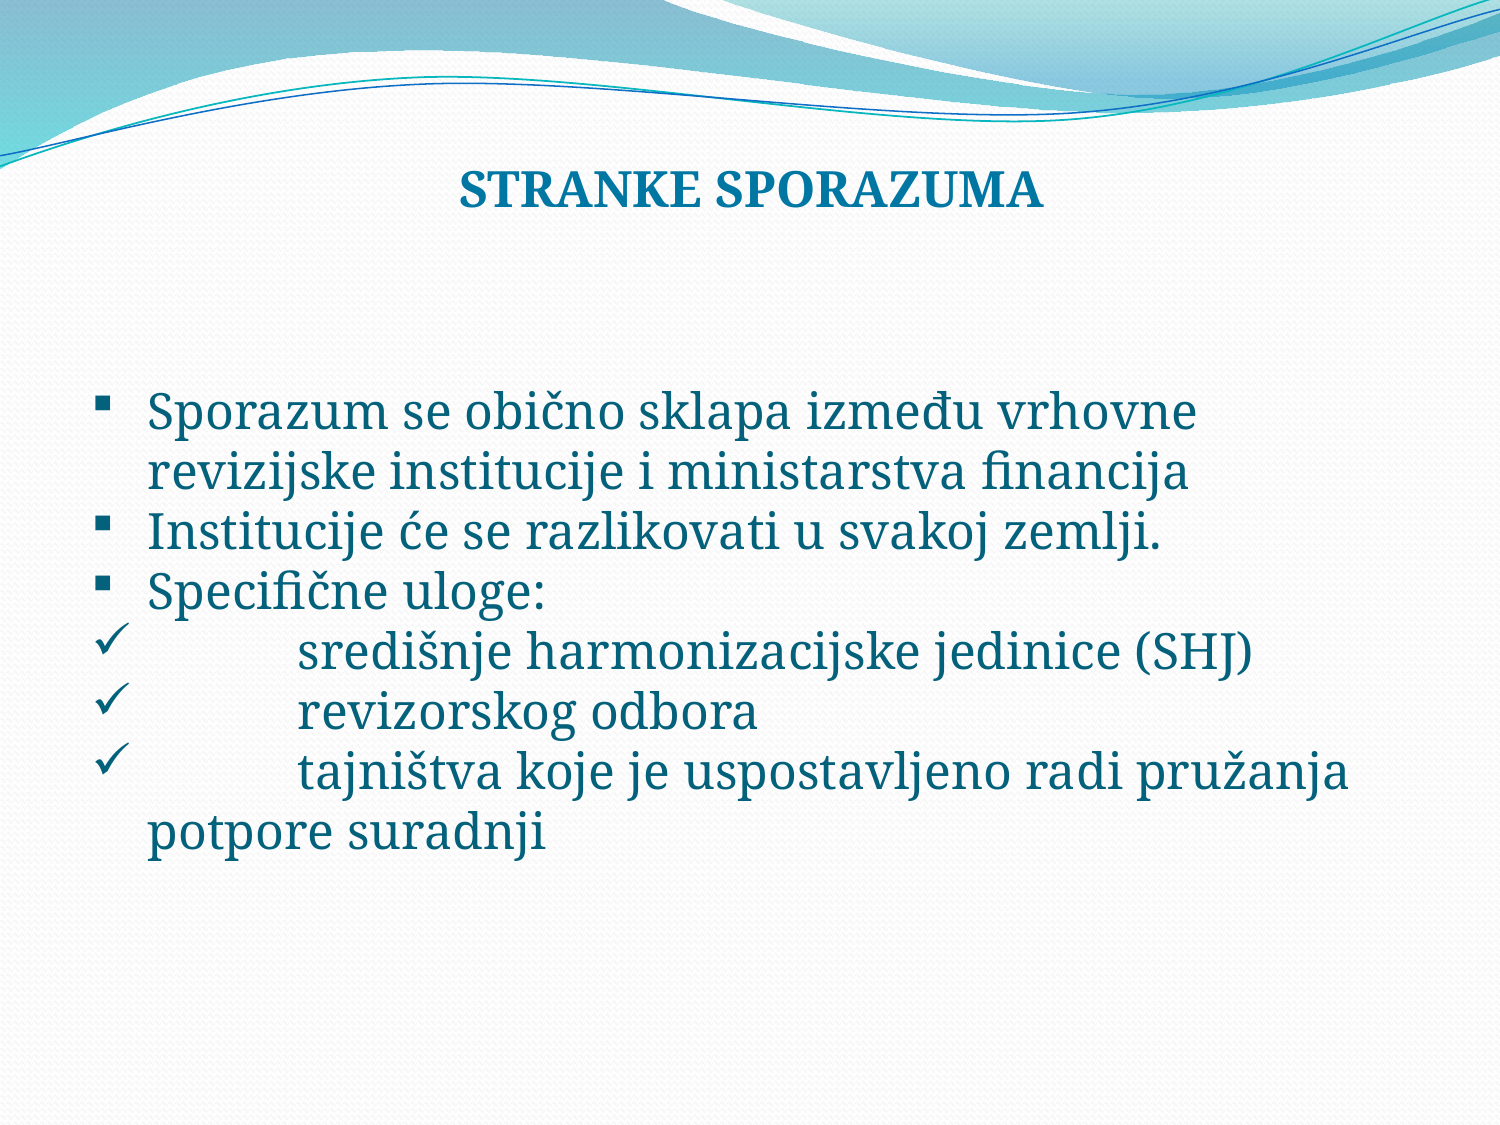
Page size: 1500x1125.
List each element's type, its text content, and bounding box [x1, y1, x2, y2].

title STRANKE SPORAZUMA [76, 149, 1427, 278]
text_box Sporazum se obično sklapa između vrhovne revizijske institucije i ministarstva financija Institucije će se razlikovati u svakoj zemlji. Specifične uloge: središnje harmonizacijske jedinice (SHJ) revizorskog odbora tajništva koje je uspostavljeno radi pružanja potpore suradnji [76, 327, 1424, 868]
